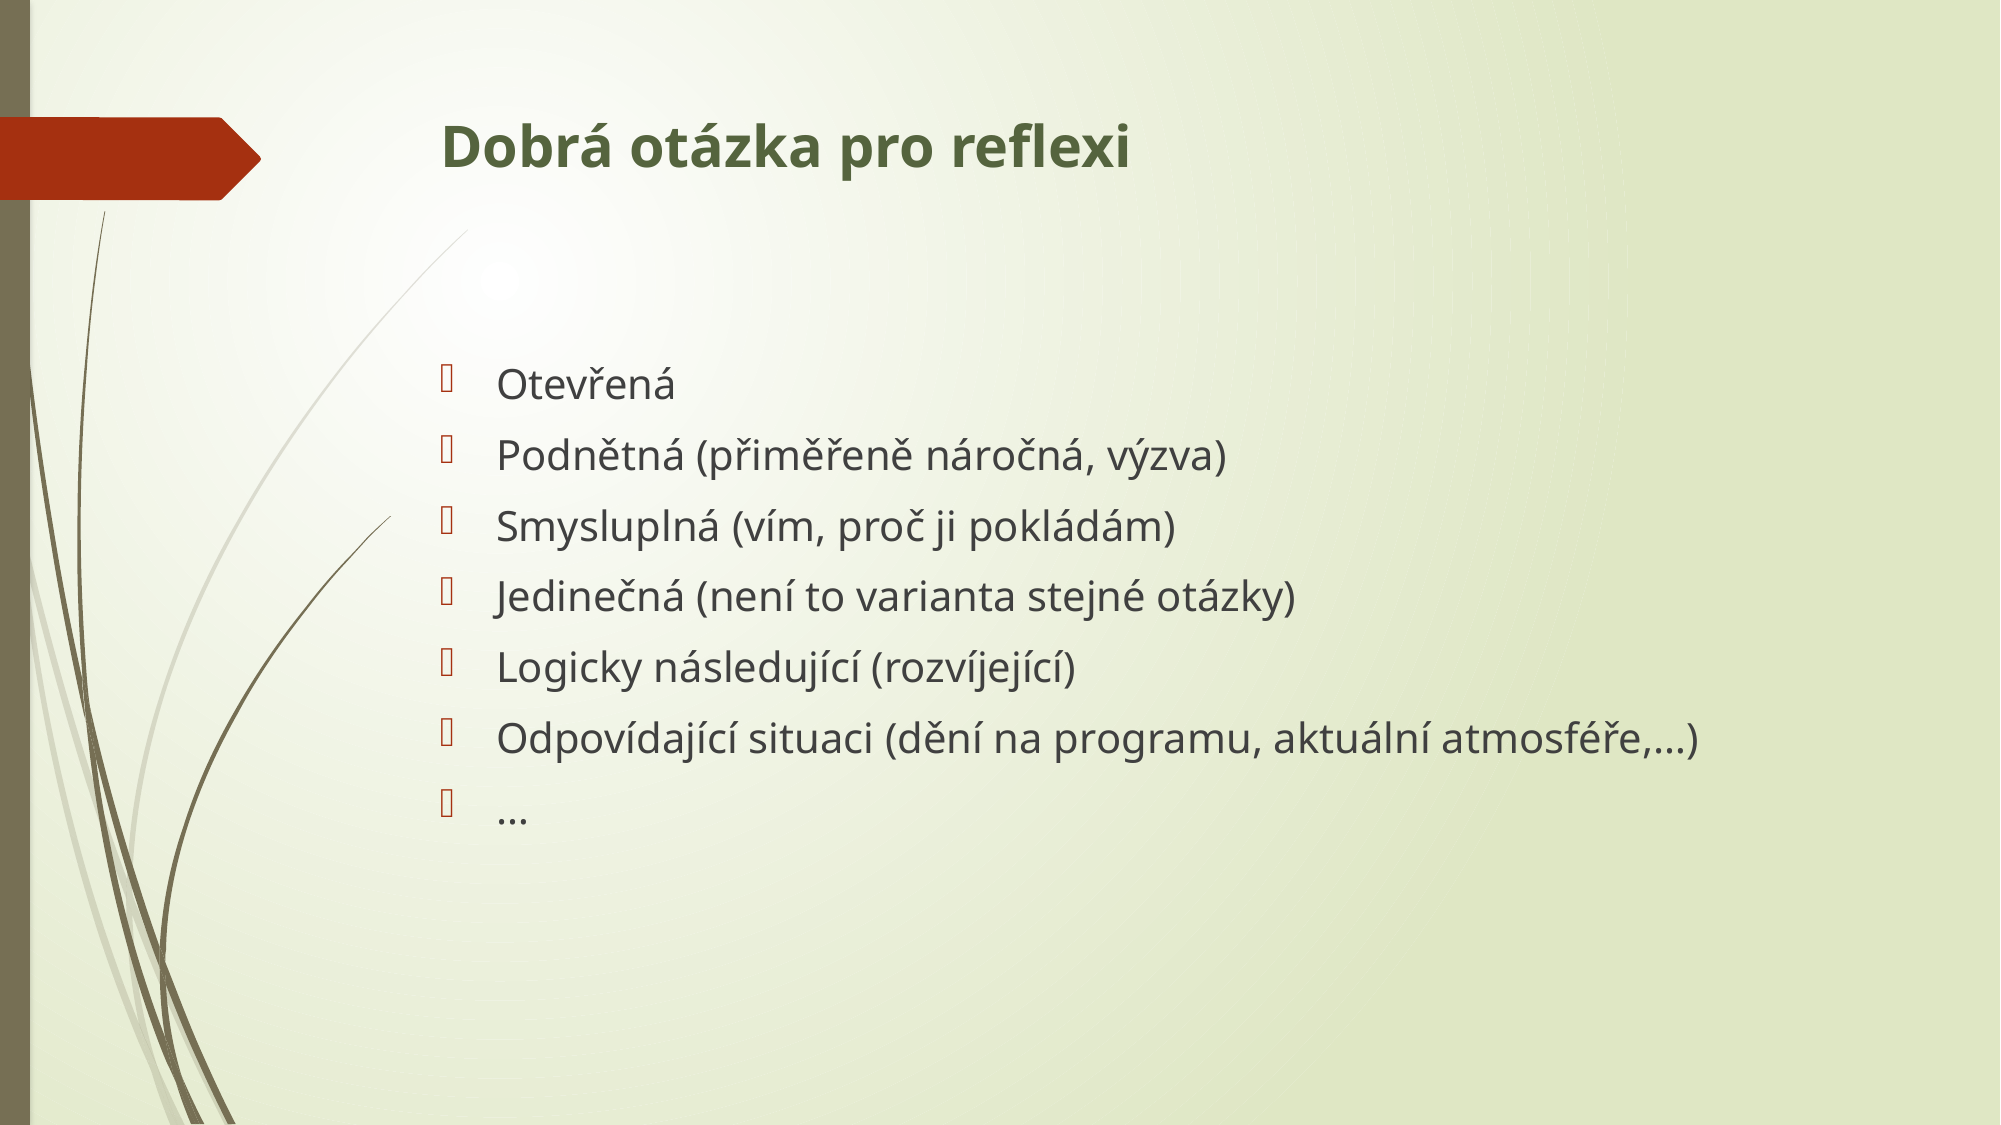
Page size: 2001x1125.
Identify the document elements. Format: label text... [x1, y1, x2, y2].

title Dobrá otázka pro reflexi [425, 102, 1888, 313]
list Otevřená Podnětná (přiměřeně náročná, výzva) Smysluplná (vím, proč ji pokládám) Jedinečná (není to varianta stejné otázky) Logicky následující (rozvíjející) Odpovídající situaci (dění na programu, aktuální atmosféře,…) … [424, 350, 1888, 970]
